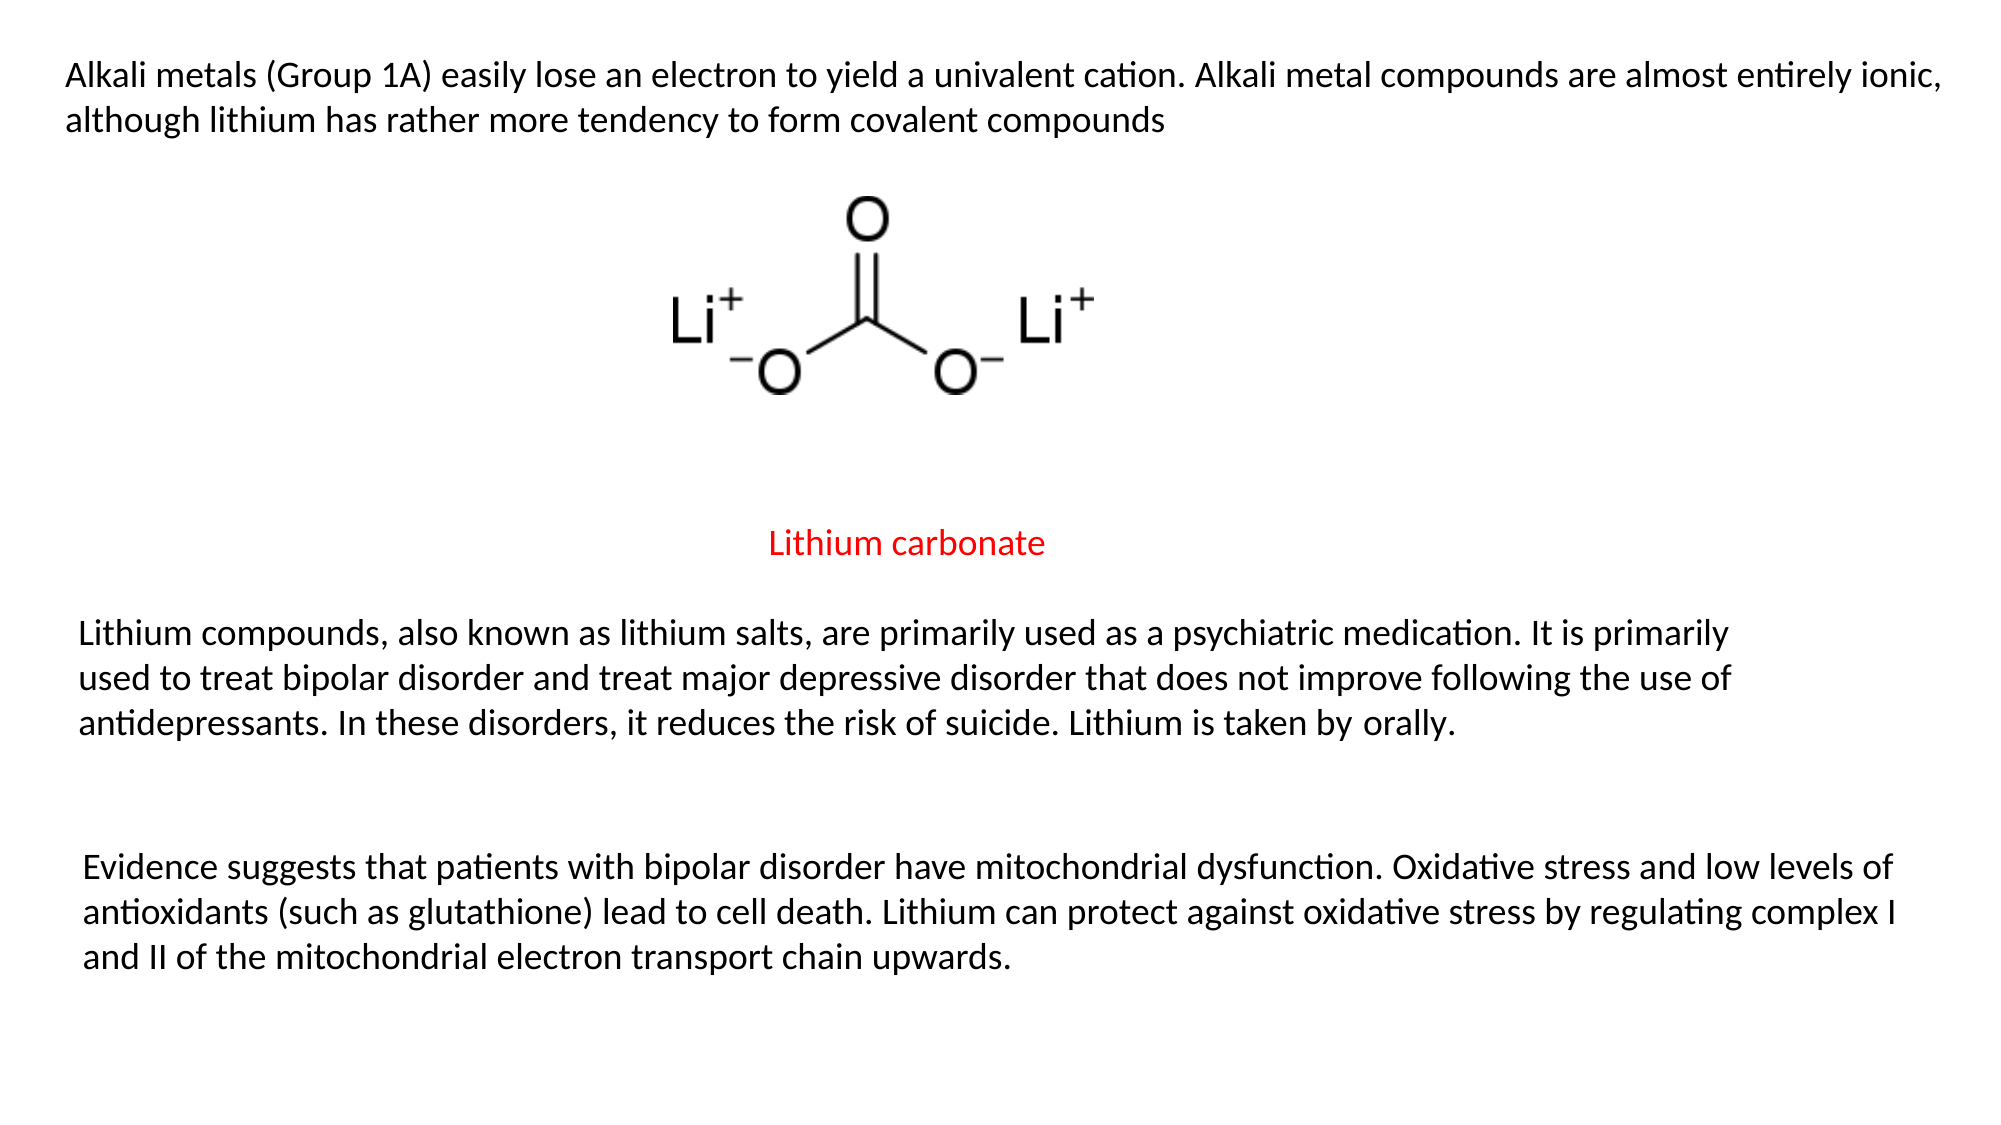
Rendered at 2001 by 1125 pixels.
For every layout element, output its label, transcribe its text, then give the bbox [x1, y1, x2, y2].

picture [673, 196, 1094, 395]
text_box Alkali metals (Group 1A) easily lose an electron to yield a univalent cation. Alkali metal compounds are almost entirely ionic, although lithium has rather more tendency to form covalent compounds [50, 42, 1964, 147]
text_box Lithium carbonate Lithium compounds, also known as lithium salts, are primarily used as a psychiatric medication. It is primarily used to treat bipolar disorder and treat major depressive disorder that does not improve following the use of antidepressants. In these disorders, it reduces the risk of suicide. Lithium is taken by orally. [63, 510, 1751, 751]
text_box Evidence suggests that patients with bipolar disorder have mitochondrial dysfunction. Oxidative stress and low levels of antioxidants (such as glutathione) lead to cell death. Lithium can protect against oxidative stress by regulating complex I and II of the mitochondrial electron transport chain upwards. [68, 834, 1946, 1030]
